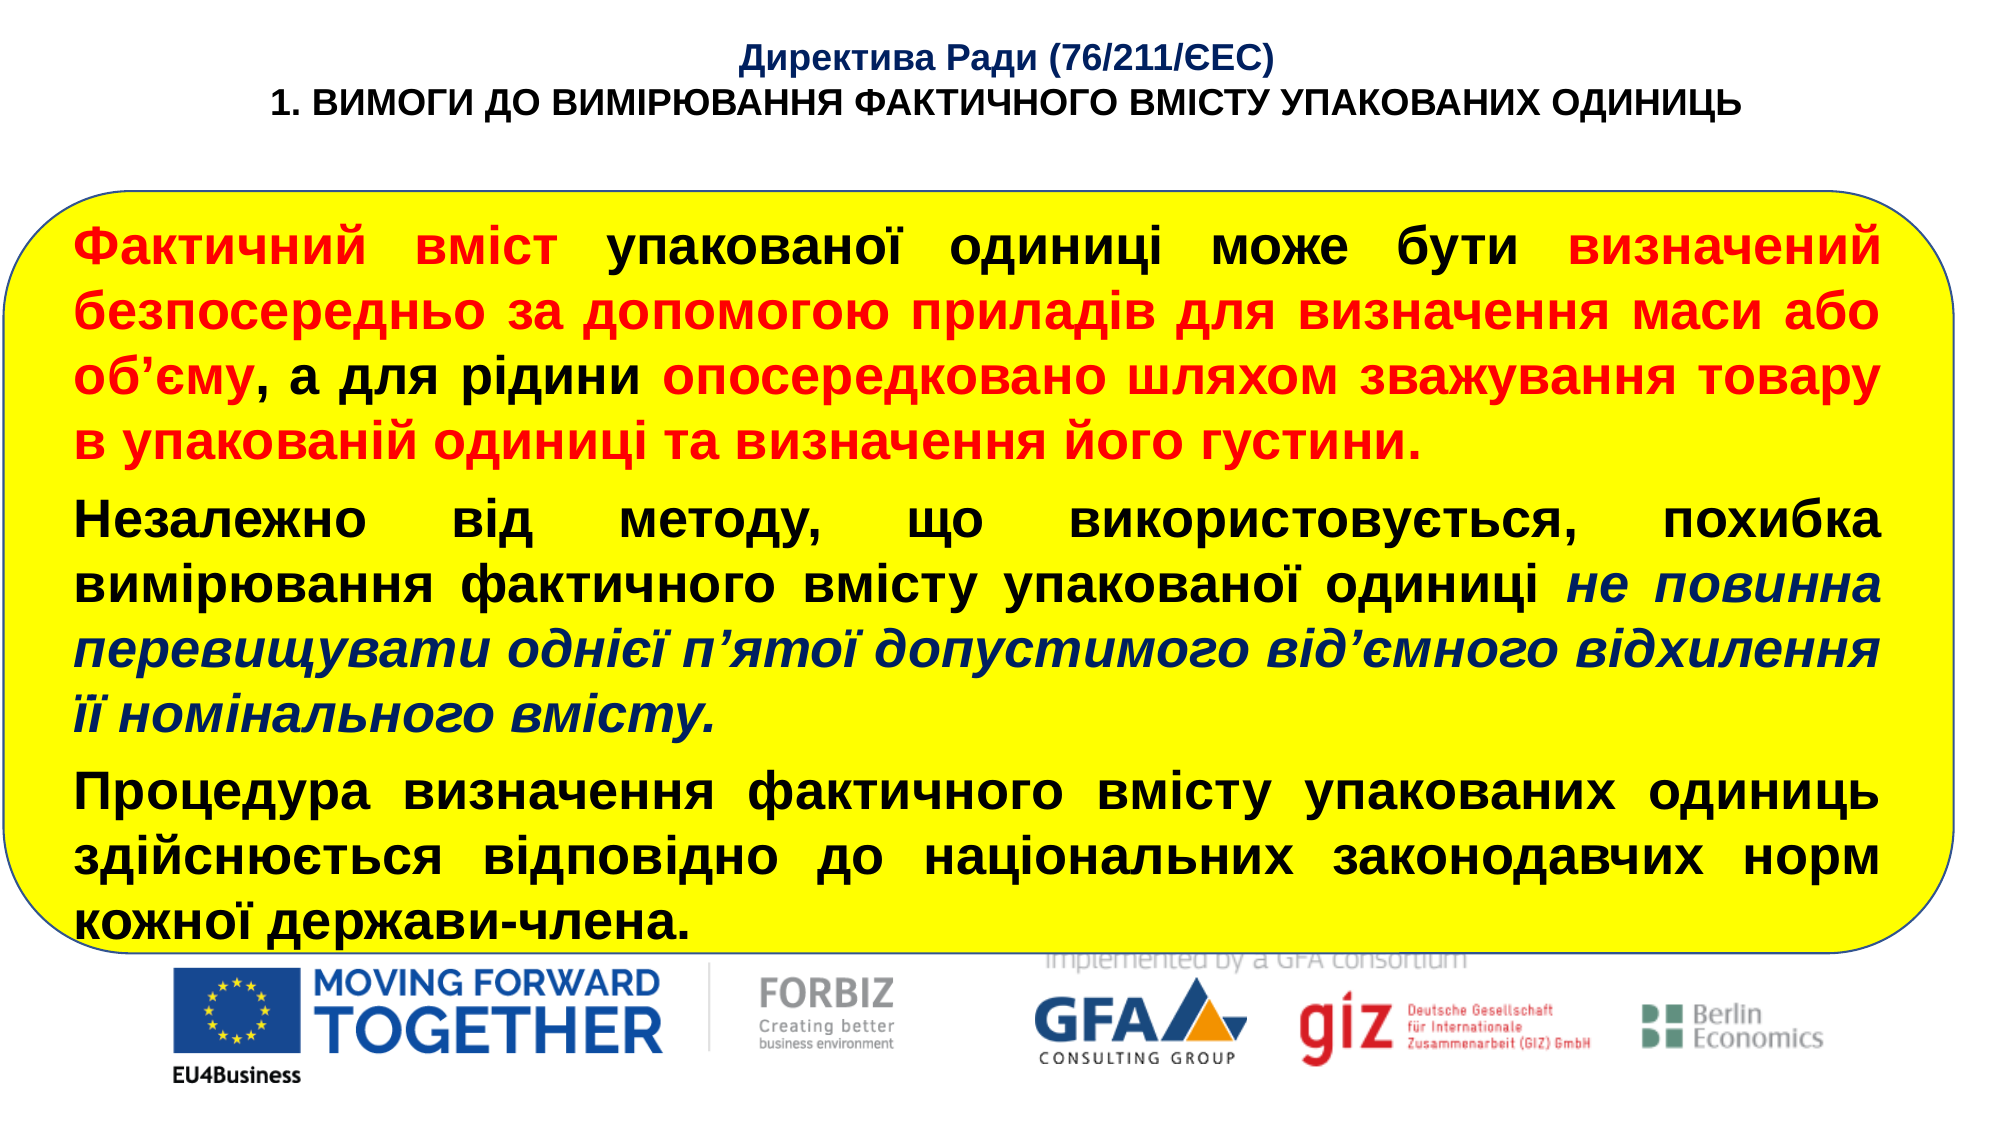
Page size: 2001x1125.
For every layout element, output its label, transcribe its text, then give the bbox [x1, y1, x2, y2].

text_box [2, 211, 59, 933]
text_box Директива Ради (76/211/ЄEC) 1. ВИМОГИ ДО ВИМІРЮВАННЯ ФАКТИЧНОГО ВМІСТУ УПАКОВАНИХ ОДИНИЦЬ [248, 25, 1766, 131]
picture [131, 958, 944, 1115]
text_box [1898, 211, 1955, 933]
text_box Фактичний вміст упакованої одиниці може бути визначений безпосередньо за допомогою приладів для визначення маси або об’єму, а для рідини опосередковано шляхом зважування товару в упакованій одиниці та визначення його густини. Незалежно від методу, що використовується, похибка вимірювання фактичного вмісту упакованої одиниці не повинна перевищувати однієї п’ятої допустимого від’ємного відхилення її номінального вмісту. Процедура визначення фактичного вмісту упакованих одиниць здійснюється відповідно до національних законодавчих норм кожної держави-члена. [59, 178, 1898, 958]
picture [1035, 977, 1247, 1064]
